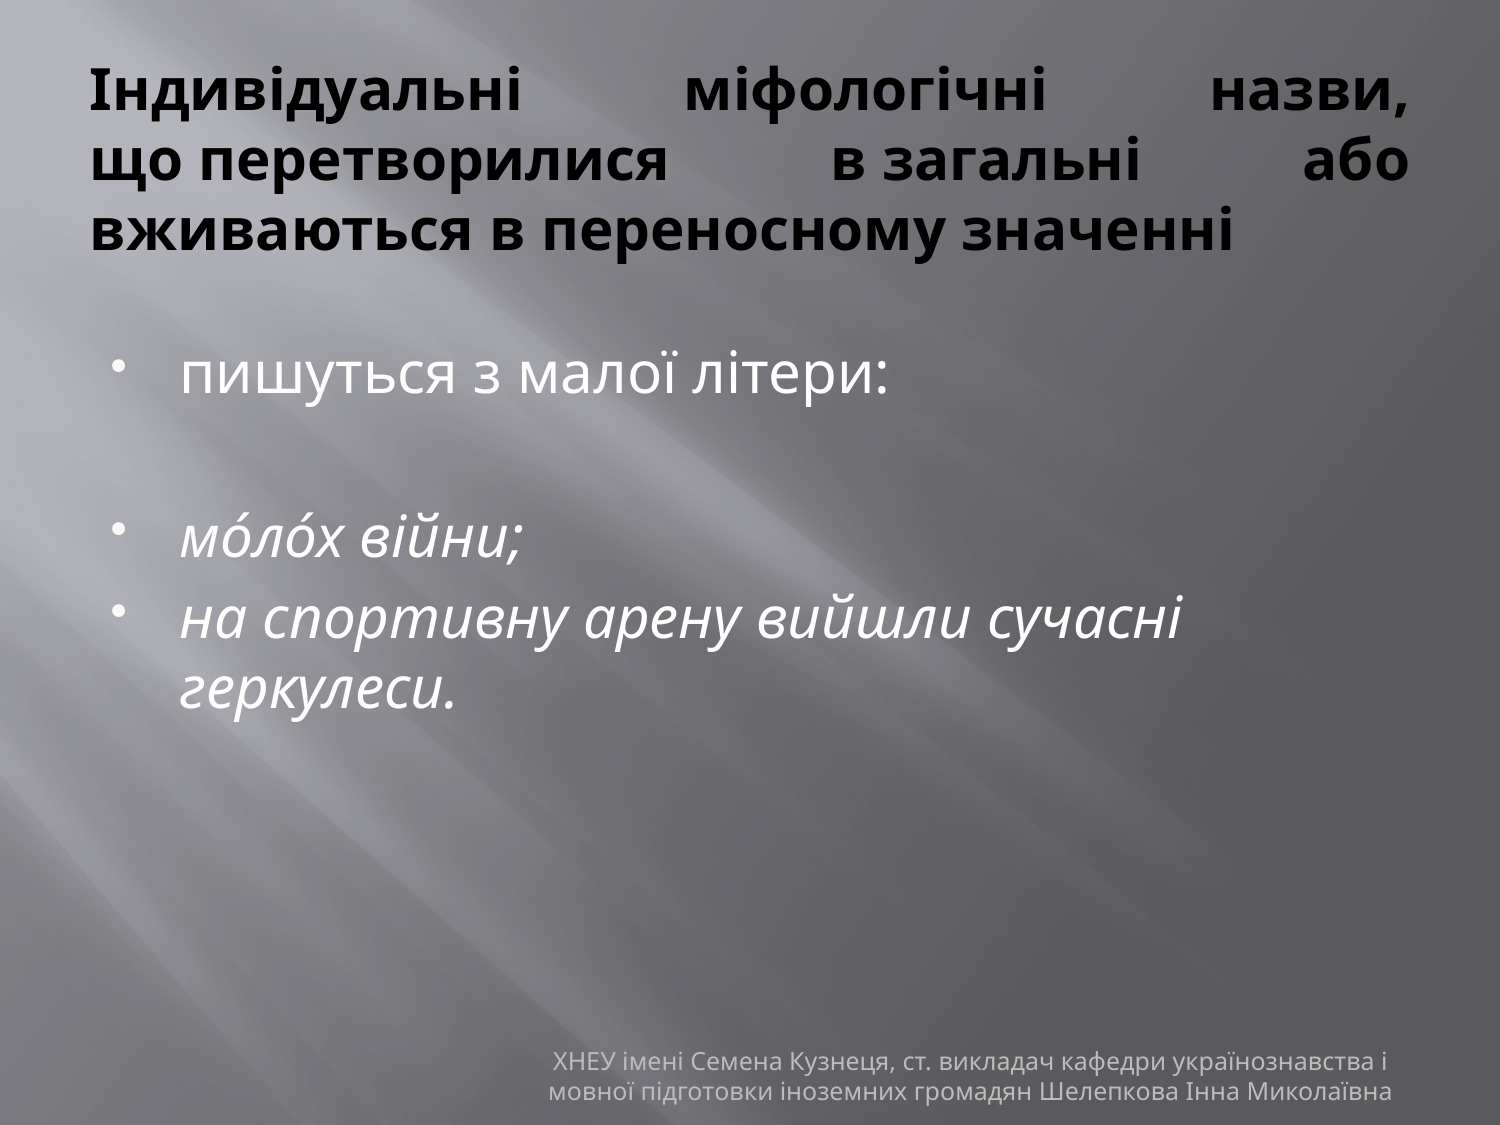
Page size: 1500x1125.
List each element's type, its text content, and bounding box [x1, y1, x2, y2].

title Індивідуальні міфологічні назви, що перетворилися в загальні або вживаються в переносному значенні [75, 45, 1425, 270]
footer ХНЕУ імені Семена Кузнеця, ст. викладач кафедри українознавства і мовної підготовки іноземних громадян Шелепкова Інна Миколаївна [512, 1052, 1430, 1113]
list пишуться з малої літери: мо́ло́х війни; на спортивну арену вийшли сучасні геркулеси. [75, 328, 1425, 1035]
